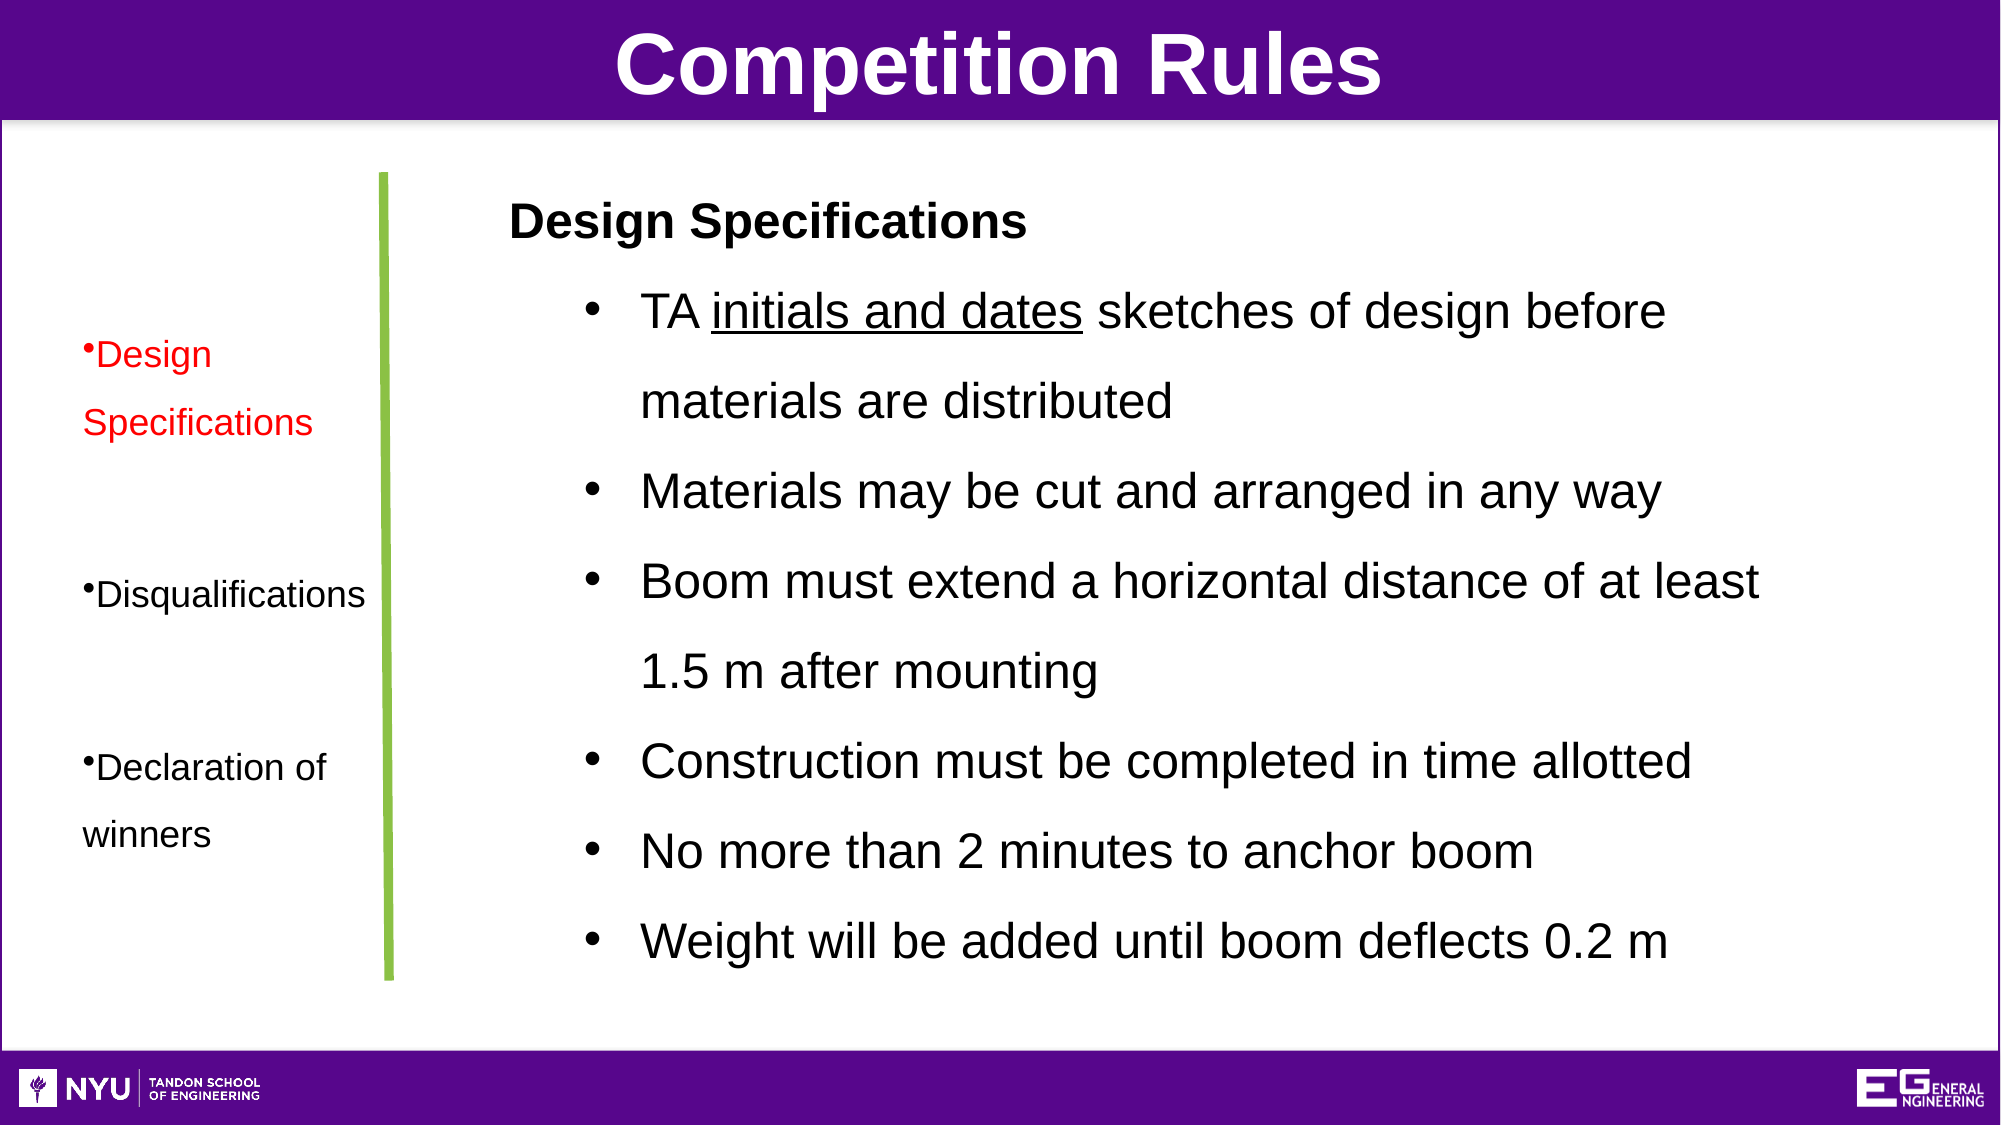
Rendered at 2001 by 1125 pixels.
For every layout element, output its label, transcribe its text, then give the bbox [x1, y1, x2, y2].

picture [1856, 1069, 1984, 1107]
picture [19, 1069, 260, 1107]
list Competition Rules [0, 0, 2000, 120]
text_box Design Specifications Disqualifications Declaration of winners [67, 300, 442, 863]
text_box Design Specifications TA initials and dates sketches of design before materials are distributed Materials may be cut and arranged in any way Boom must extend a horizontal distance of at least 1.5 m after mounting Construction must be completed in time allotted No more than 2 minutes to anchor boom Weight will be added until boom deflects 0.2 m [494, 151, 1867, 940]
